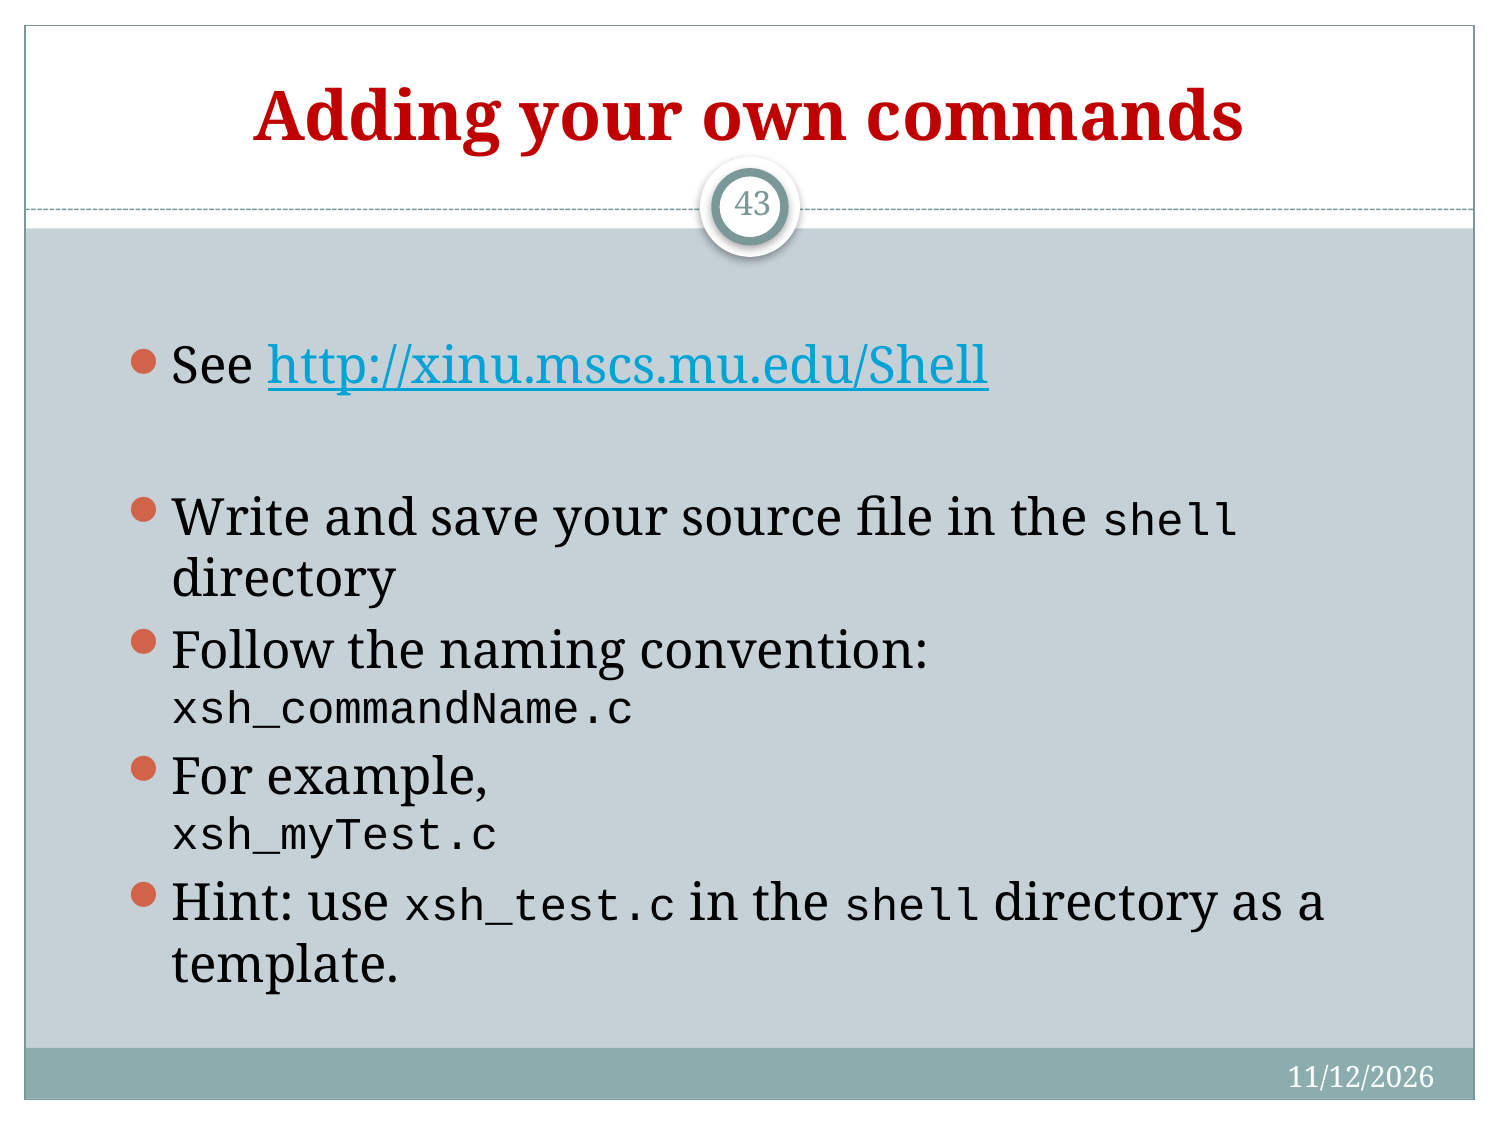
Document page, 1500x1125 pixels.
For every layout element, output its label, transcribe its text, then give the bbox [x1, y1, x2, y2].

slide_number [950, 1050, 1450, 1111]
list See http://xinu.mscs.mu.edu/Shell Write and save your source file in the shell directory Follow the naming convention: xsh_commandName.c For example, xsh_myTest.c Hint: use xsh_test.c in the shell directory as a template. [112, 324, 1463, 1000]
title Adding your own commands [49, 37, 1450, 162]
slide_number 43 [715, 168, 791, 241]
